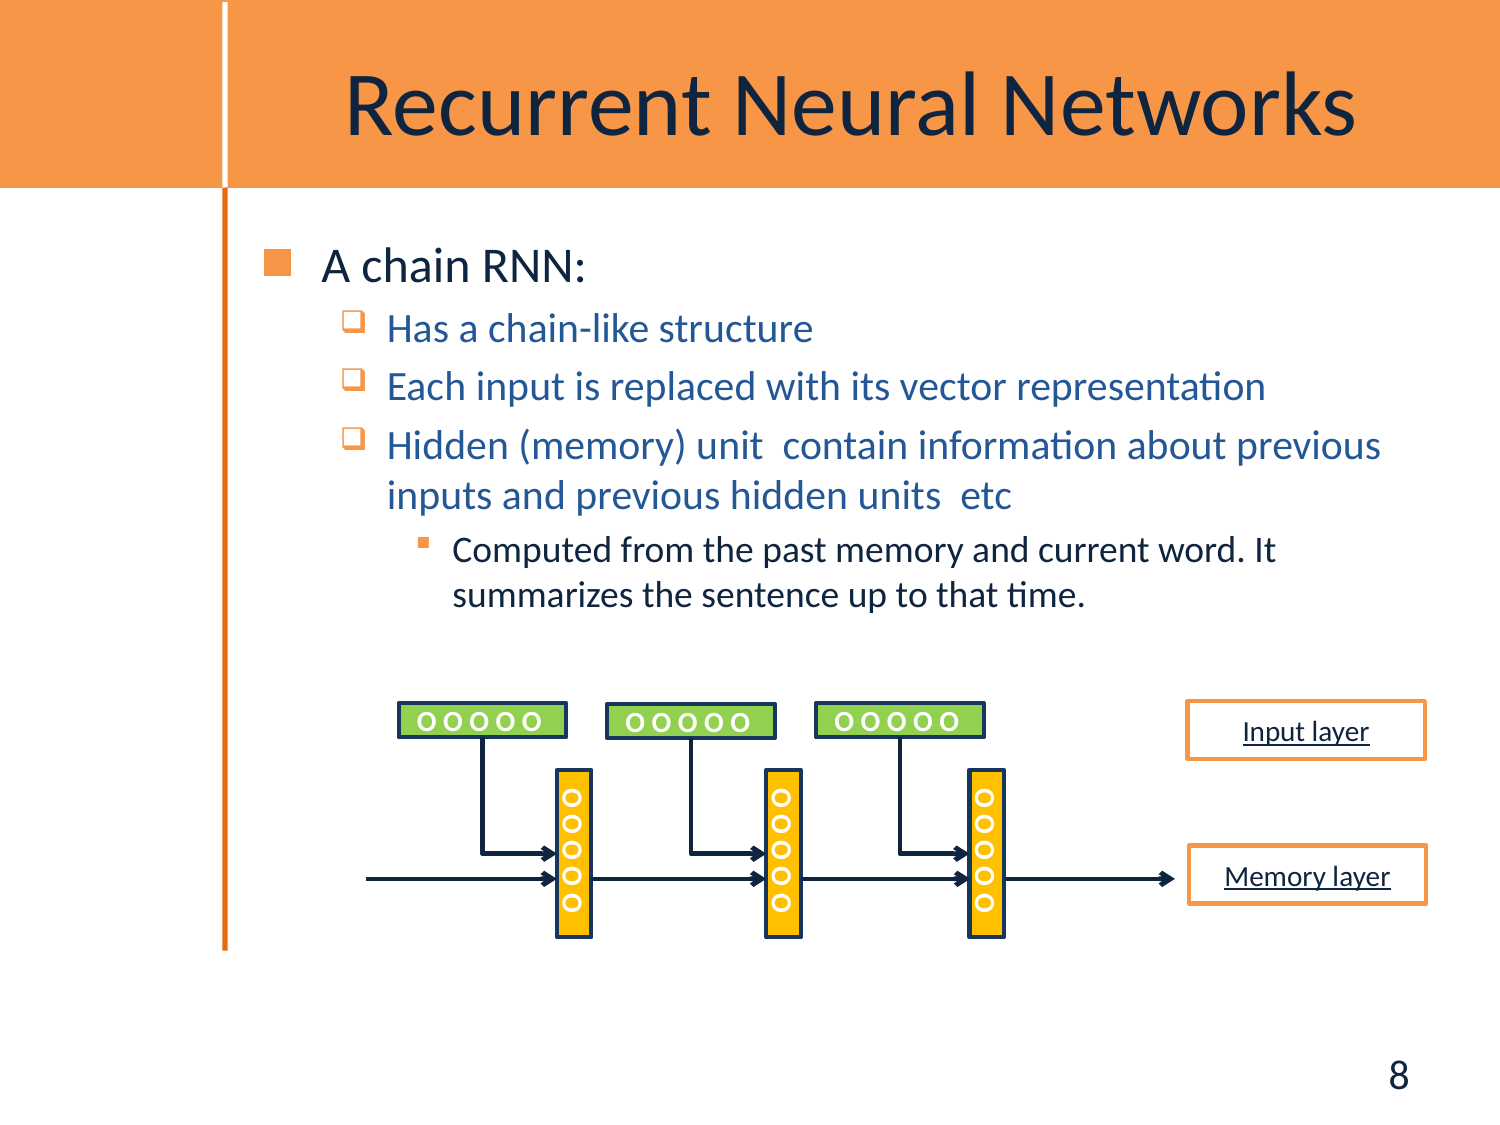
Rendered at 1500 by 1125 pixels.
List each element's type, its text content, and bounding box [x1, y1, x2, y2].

text_box O O O O O [605, 702, 777, 740]
text_box Memory layer [1187, 843, 1428, 906]
title Recurrent Neural Networks [225, 5, 1500, 193]
text_box O O O O O [397, 701, 568, 739]
picture [264, 249, 291, 276]
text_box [876, 760, 994, 831]
text_box O O O O O [764, 768, 803, 939]
text_box O O O O O [814, 701, 986, 739]
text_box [461, 758, 579, 834]
text_box Input layer [1185, 699, 1427, 761]
text_box O O O O O [967, 768, 1006, 939]
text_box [670, 758, 787, 834]
slide_number 8 [1074, 1042, 1425, 1103]
text_box O O O O O [555, 768, 593, 939]
